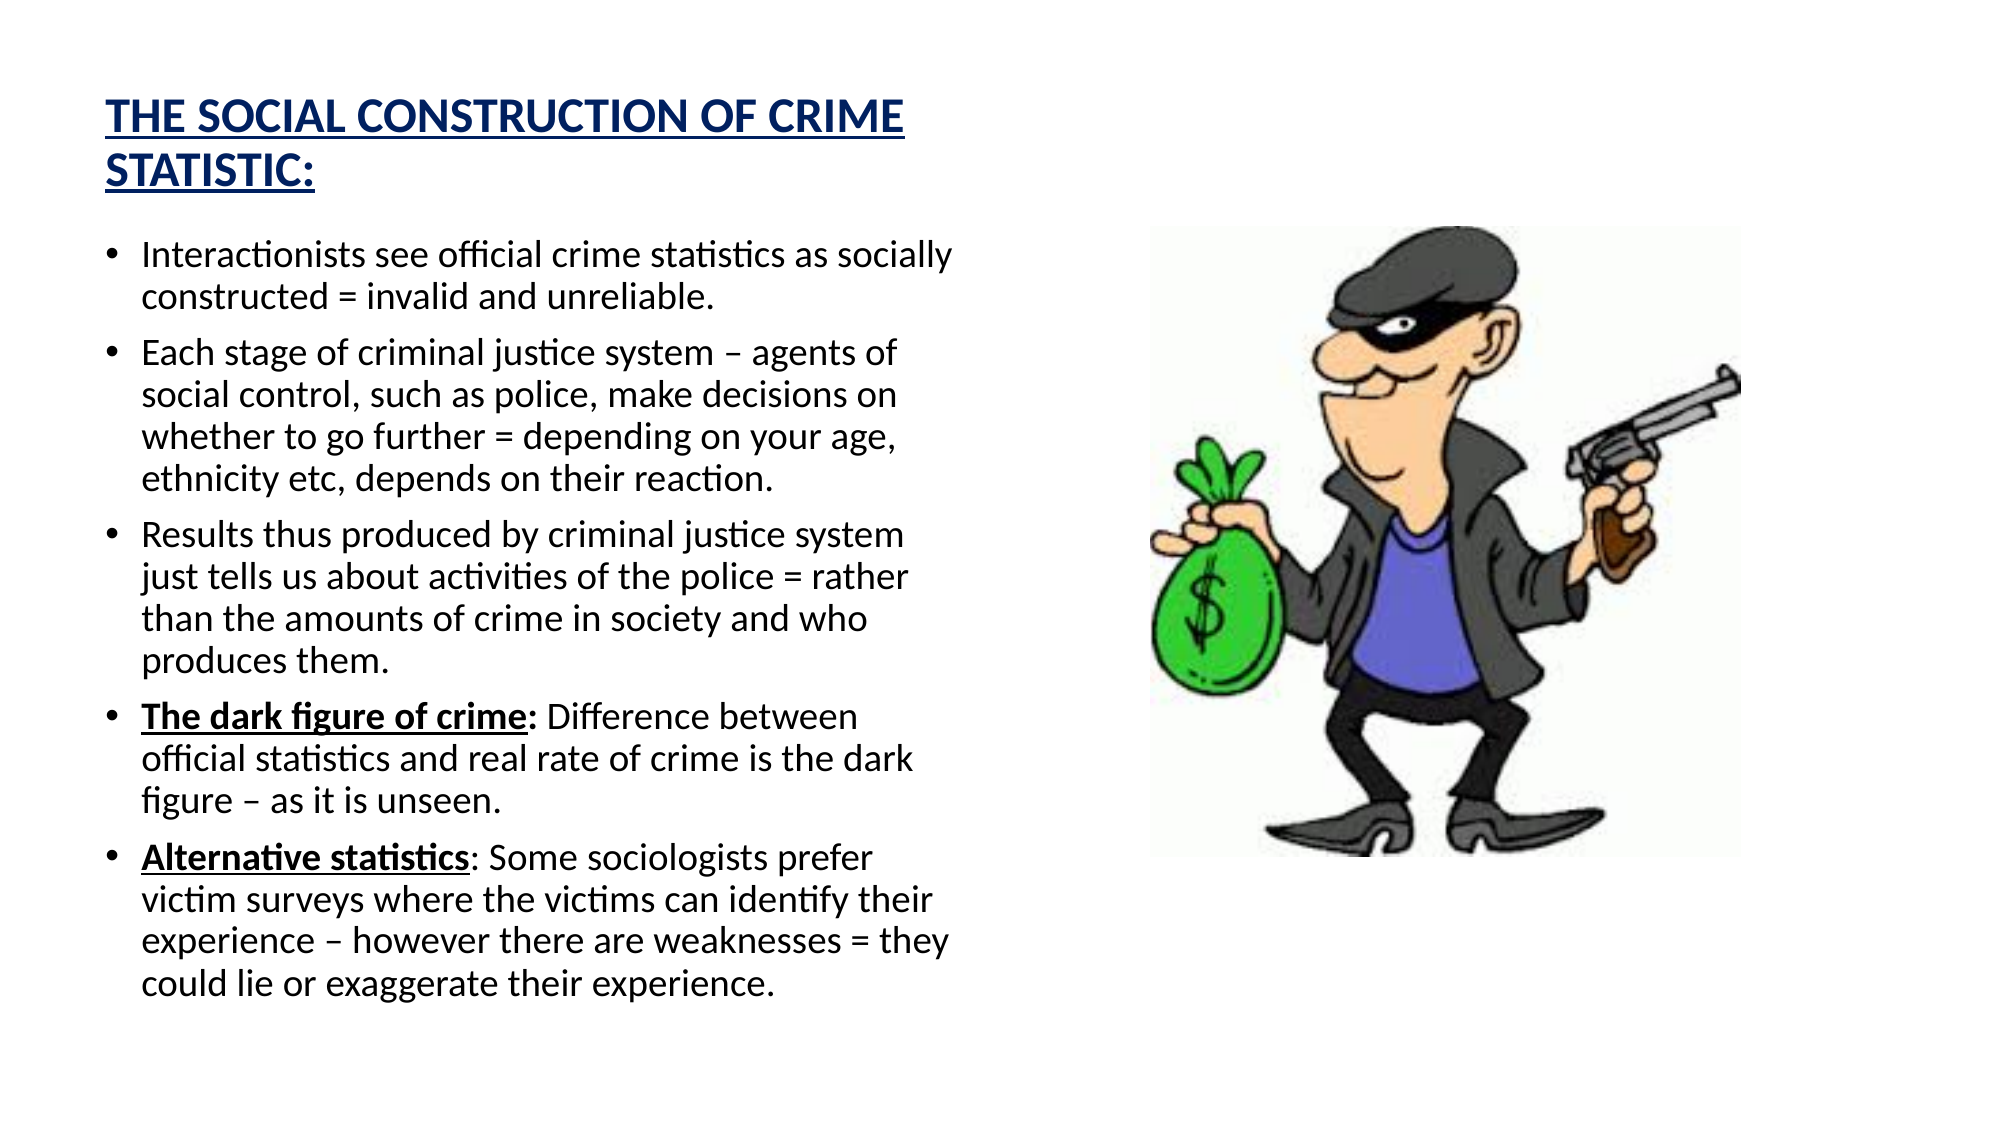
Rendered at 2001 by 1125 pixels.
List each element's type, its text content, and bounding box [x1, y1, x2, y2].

list Interactionists see official crime statistics as socially constructed = invalid and unreliable. Each stage of criminal justice system – agents of social control, such as police, make decisions on whether to go further = depending on your age, ethnicity etc, depends on their reaction. Results thus produced by criminal justice system just tells us about activities of the police = rather than the amounts of crime in society and who produces them. The dark figure of crime: Difference between official statistics and real rate of crime is the dark figure – as it is unseen. Alternative statistics: Some sociologists prefer victim surveys where the victims can identify their experience – however there are weaknesses = they could lie or exaggerate their experience. [90, 226, 984, 1016]
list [1150, 226, 1741, 857]
list THE SOCIAL CONSTRUCTION OF CRIME STATISTIC: [90, 69, 984, 205]
